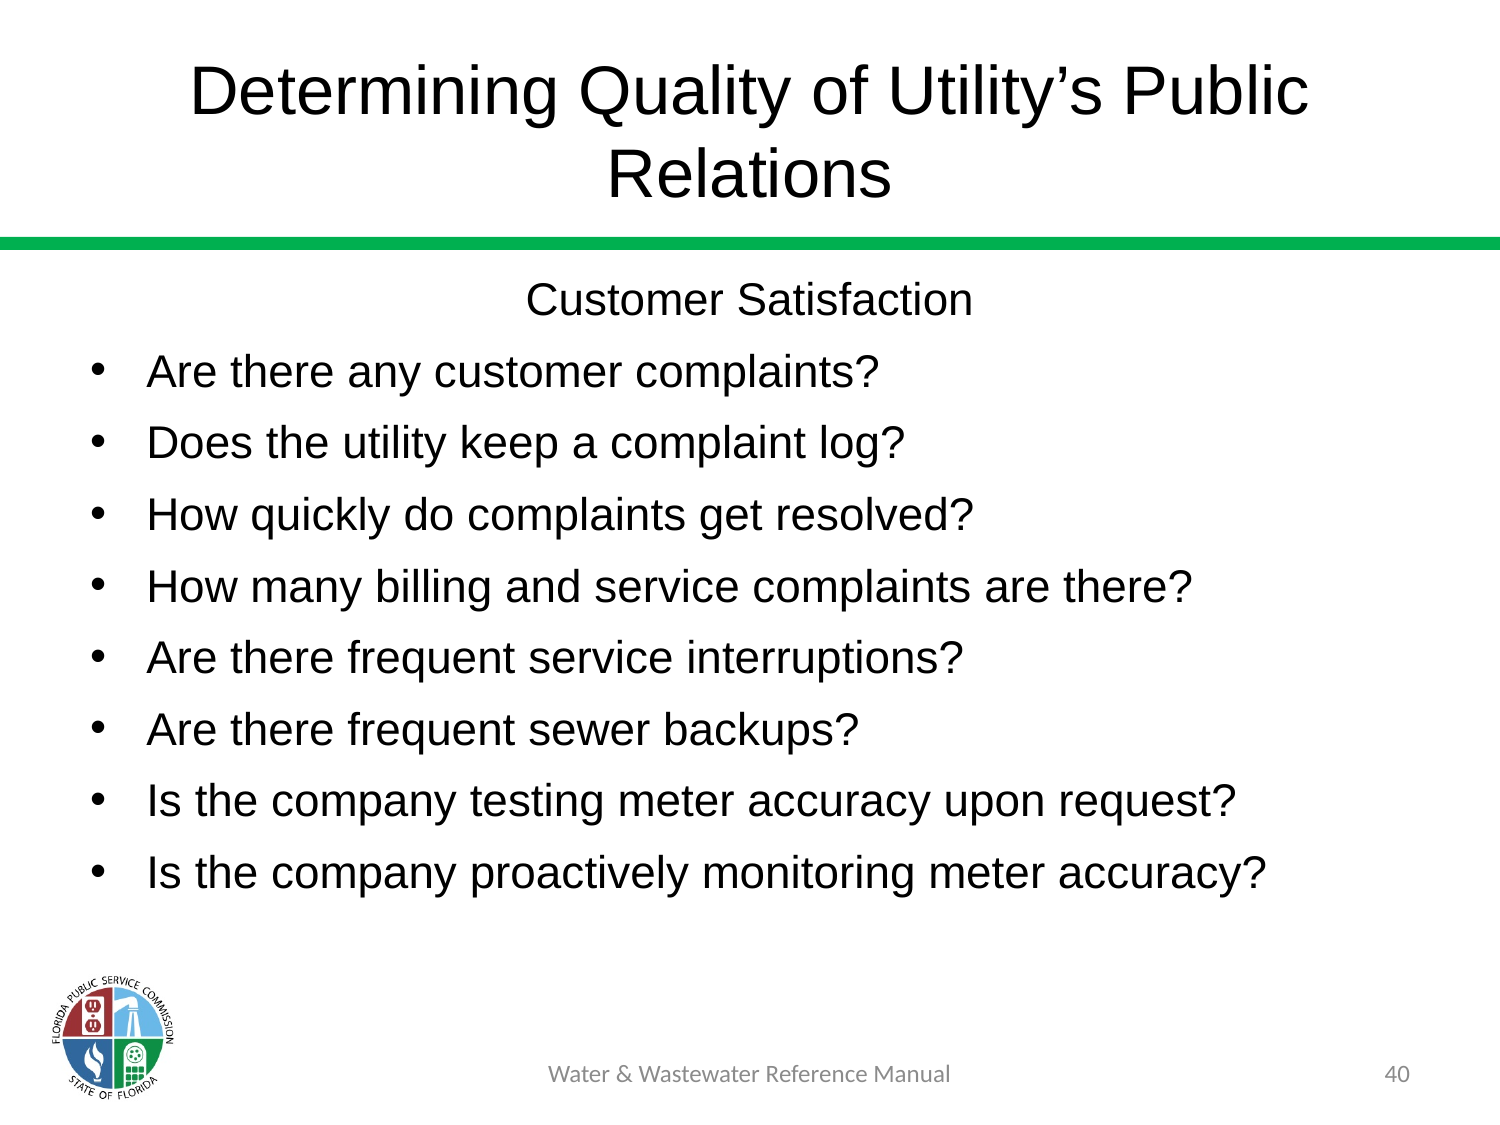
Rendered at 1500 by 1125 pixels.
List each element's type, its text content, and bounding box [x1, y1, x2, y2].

footer Water & Wastewater Reference Manual [512, 1042, 988, 1103]
list Customer Satisfaction Are there any customer complaints? Does the utility keep a complaint log? How quickly do complaints get resolved? How many billing and service complaints are there? Are there frequent service interruptions? Are there frequent sewer backups? Is the company testing meter accuracy upon request? Is the company proactively monitoring meter accuracy? [75, 262, 1425, 1005]
slide_number 40 [1074, 1042, 1425, 1103]
picture [49, 974, 176, 1102]
text_box [0, 235, 1500, 252]
title Determining Quality of Utility’s Public Relations [75, 24, 1425, 233]
